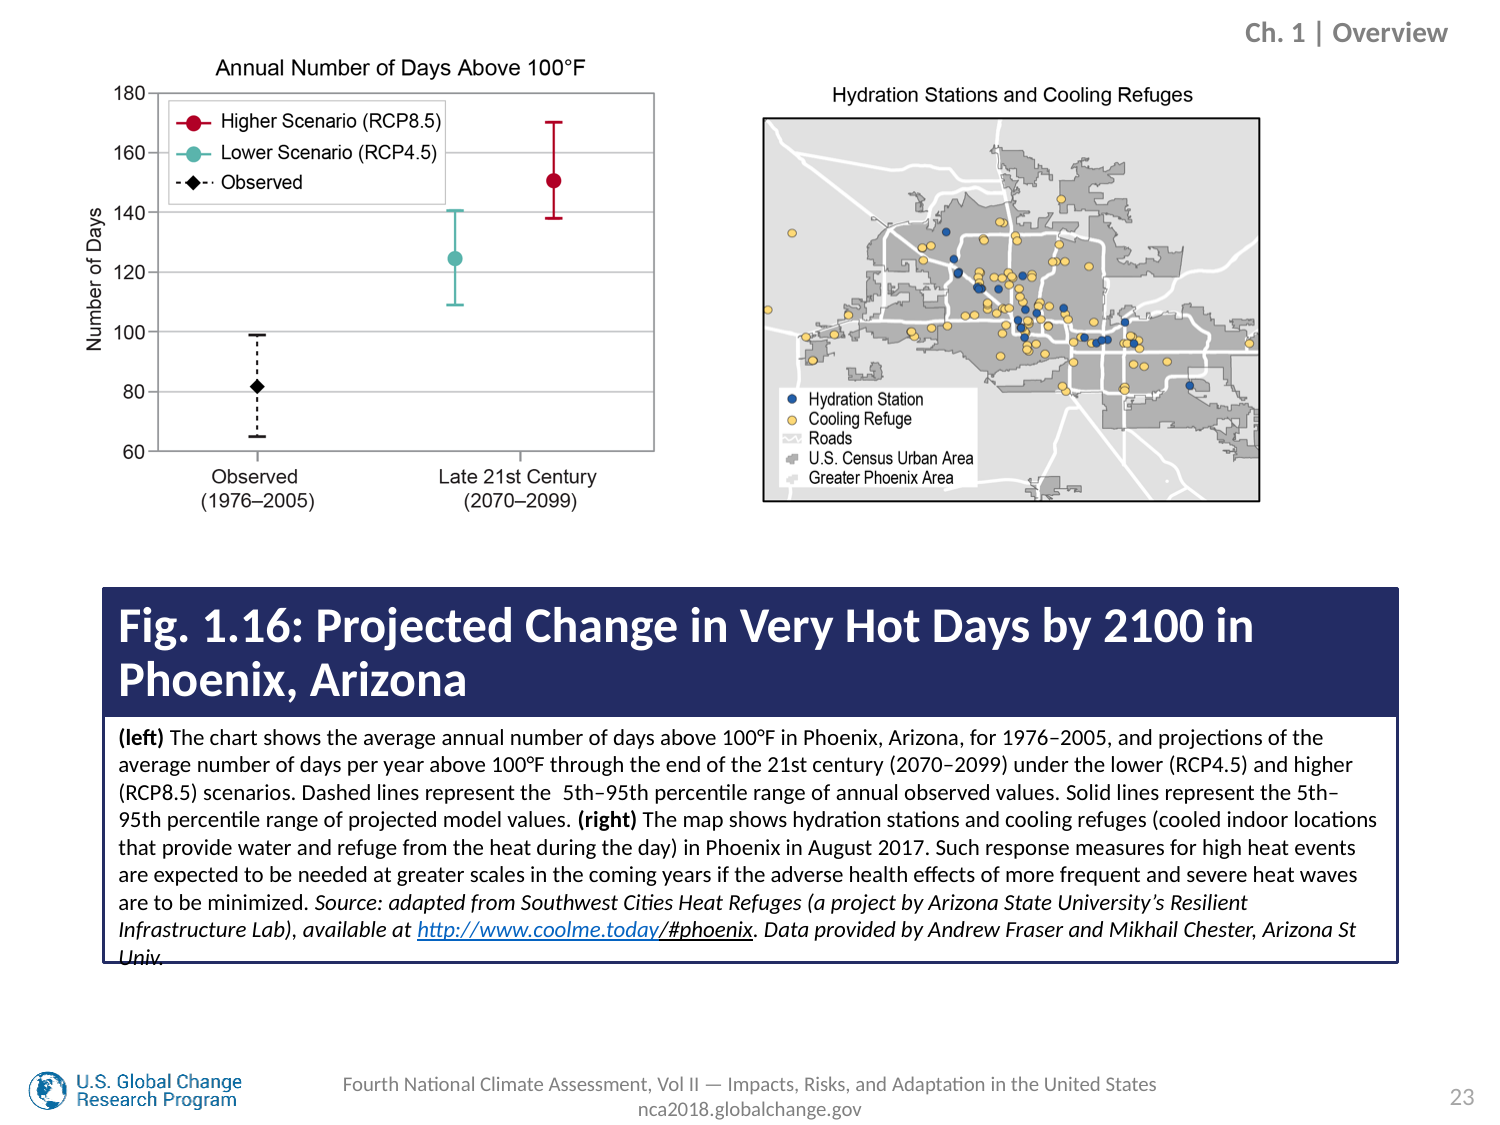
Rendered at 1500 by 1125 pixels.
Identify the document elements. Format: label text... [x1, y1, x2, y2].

picture [21, 1065, 245, 1116]
list (left) The chart shows the average annual number of days above 100°F in Phoenix, Arizona, for 1976–2005, and projections of the average number of days per year above 100°F through the end of the 21st century (2070–2099) under the lower (RCP4.5) and higher (RCP8.5) scenarios. Dashed lines represent the 5th–95th percentile range of annual observed values. Solid lines represent the 5th–95th percentile range of projected model values. (right) The map shows hydration stations and cooling refuges (cooled indoor locations that provide water and refuge from the heat during the day) in Phoenix in August 2017. Such response measures for high heat events are expected to be needed at greater scales in the coming years if the adverse health effects of more frequent and severe heat waves are to be minimized. Source: adapted from Southwest Cities Heat Refuges (a project by Arizona State University’s Resilient Infrastructure Lab), available at http://www.coolme.today/#phoenix. Data provided by Andrew Fraser and Mikhail Chester, Arizona St Univ. [102, 713, 1399, 964]
list Ch. 1 | Overview [34, 10, 1464, 57]
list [83, 56, 667, 536]
picture [750, 84, 1286, 505]
title Fig. 1.16: Projected Change in Very Hot Days by 2100 in Phoenix, Arizona [102, 587, 1399, 713]
